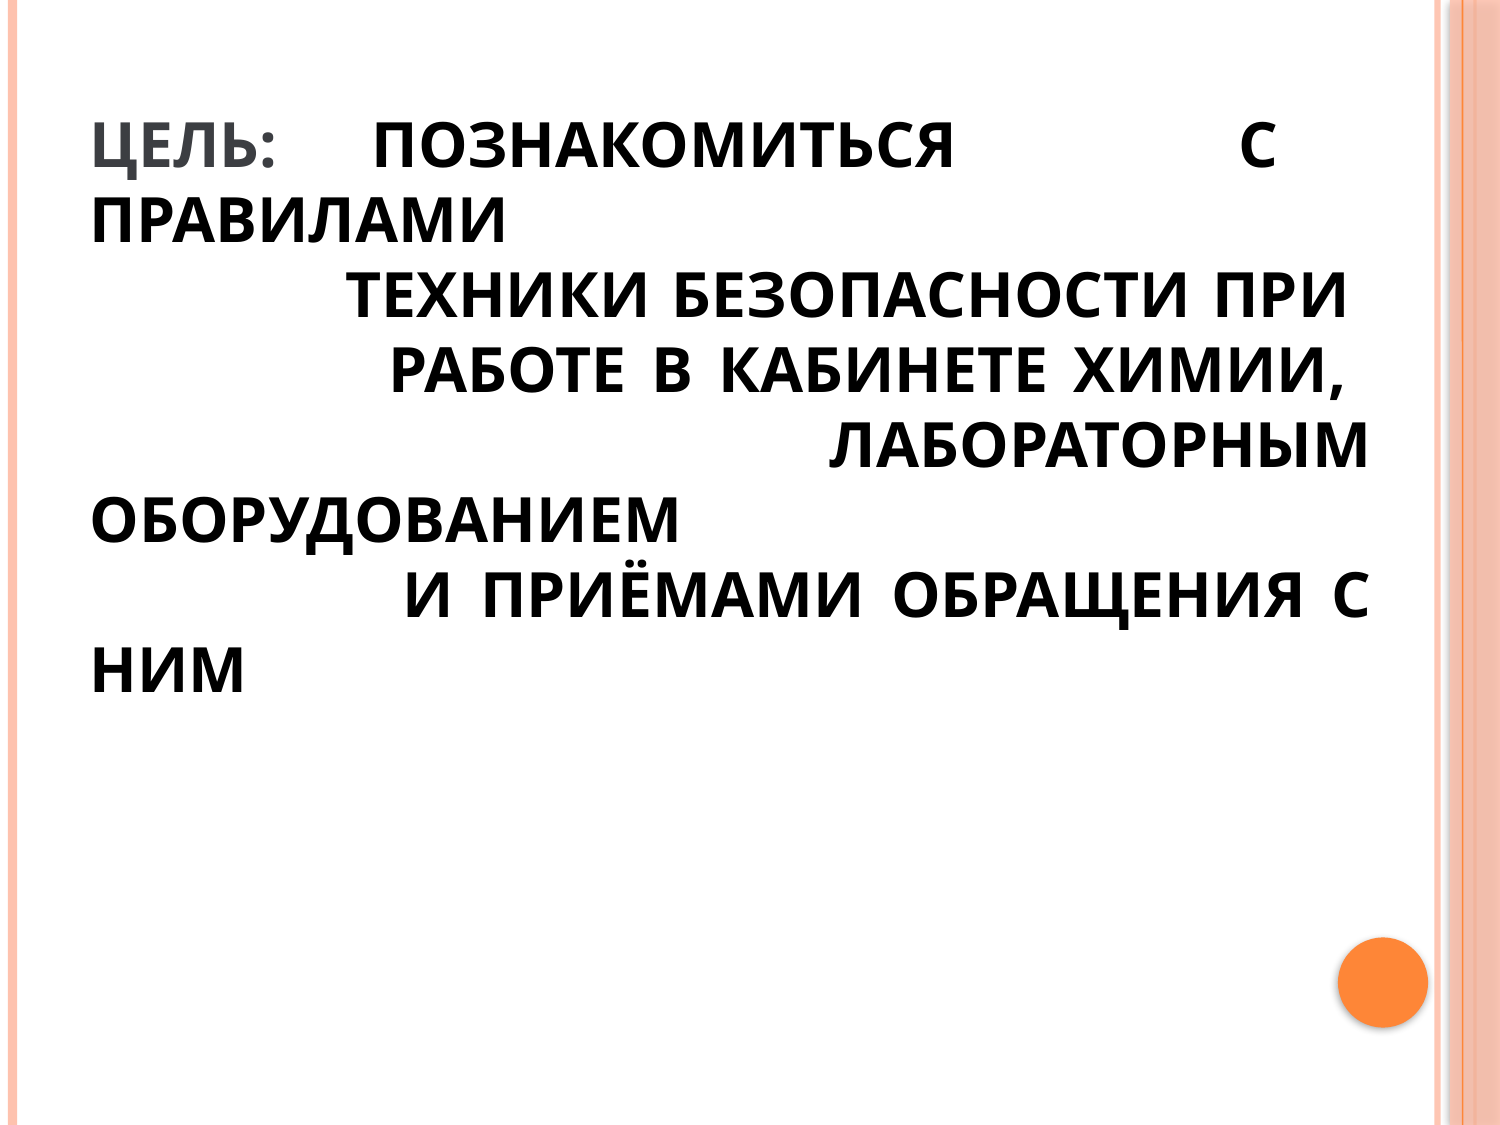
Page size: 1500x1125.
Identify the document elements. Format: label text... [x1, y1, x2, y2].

title Цель: познакомиться с правилами техники безопасности при работе в кабинете химии, лабораторным оборудованием и приёмами обращения с ним [75, 45, 1388, 787]
